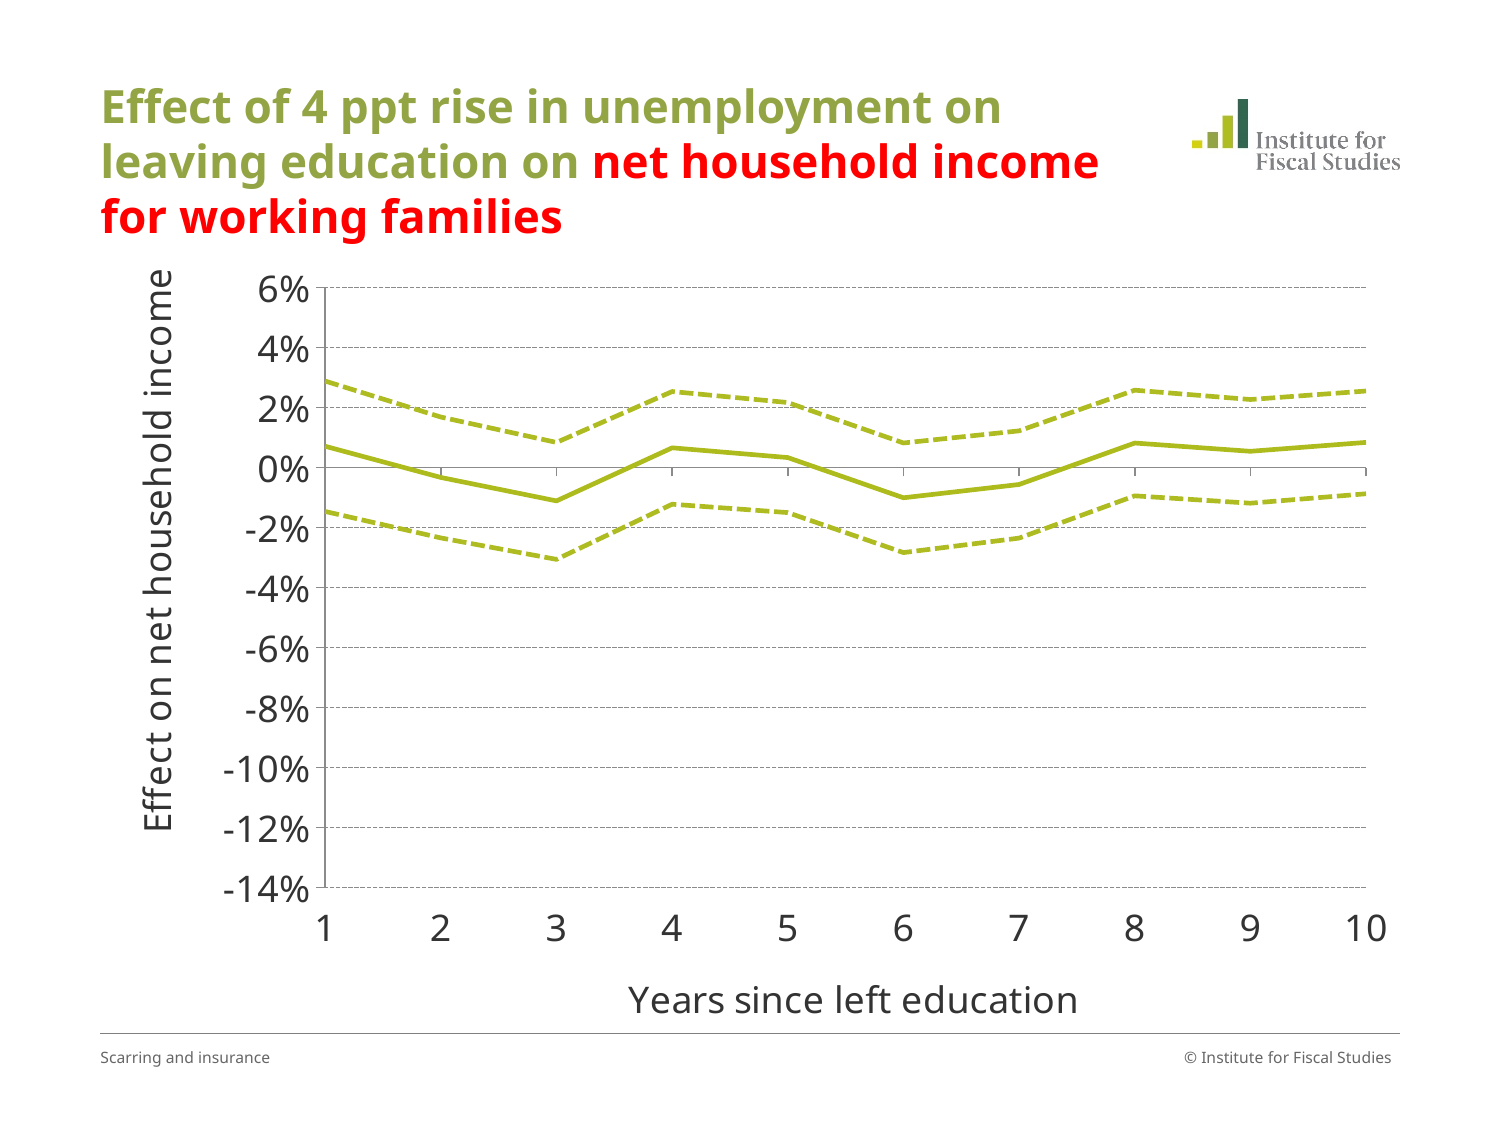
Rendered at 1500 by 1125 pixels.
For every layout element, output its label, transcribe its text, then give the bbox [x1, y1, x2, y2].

chart [100, 219, 1400, 1036]
picture [1192, 99, 1400, 170]
footer Scarring and insurance [100, 1048, 576, 1109]
title Effect of 4 ppt rise in unemployment on leaving education on net household income for working families [100, 78, 1176, 145]
slide_number © Institute for Fiscal Studies [1139, 1048, 1400, 1109]
